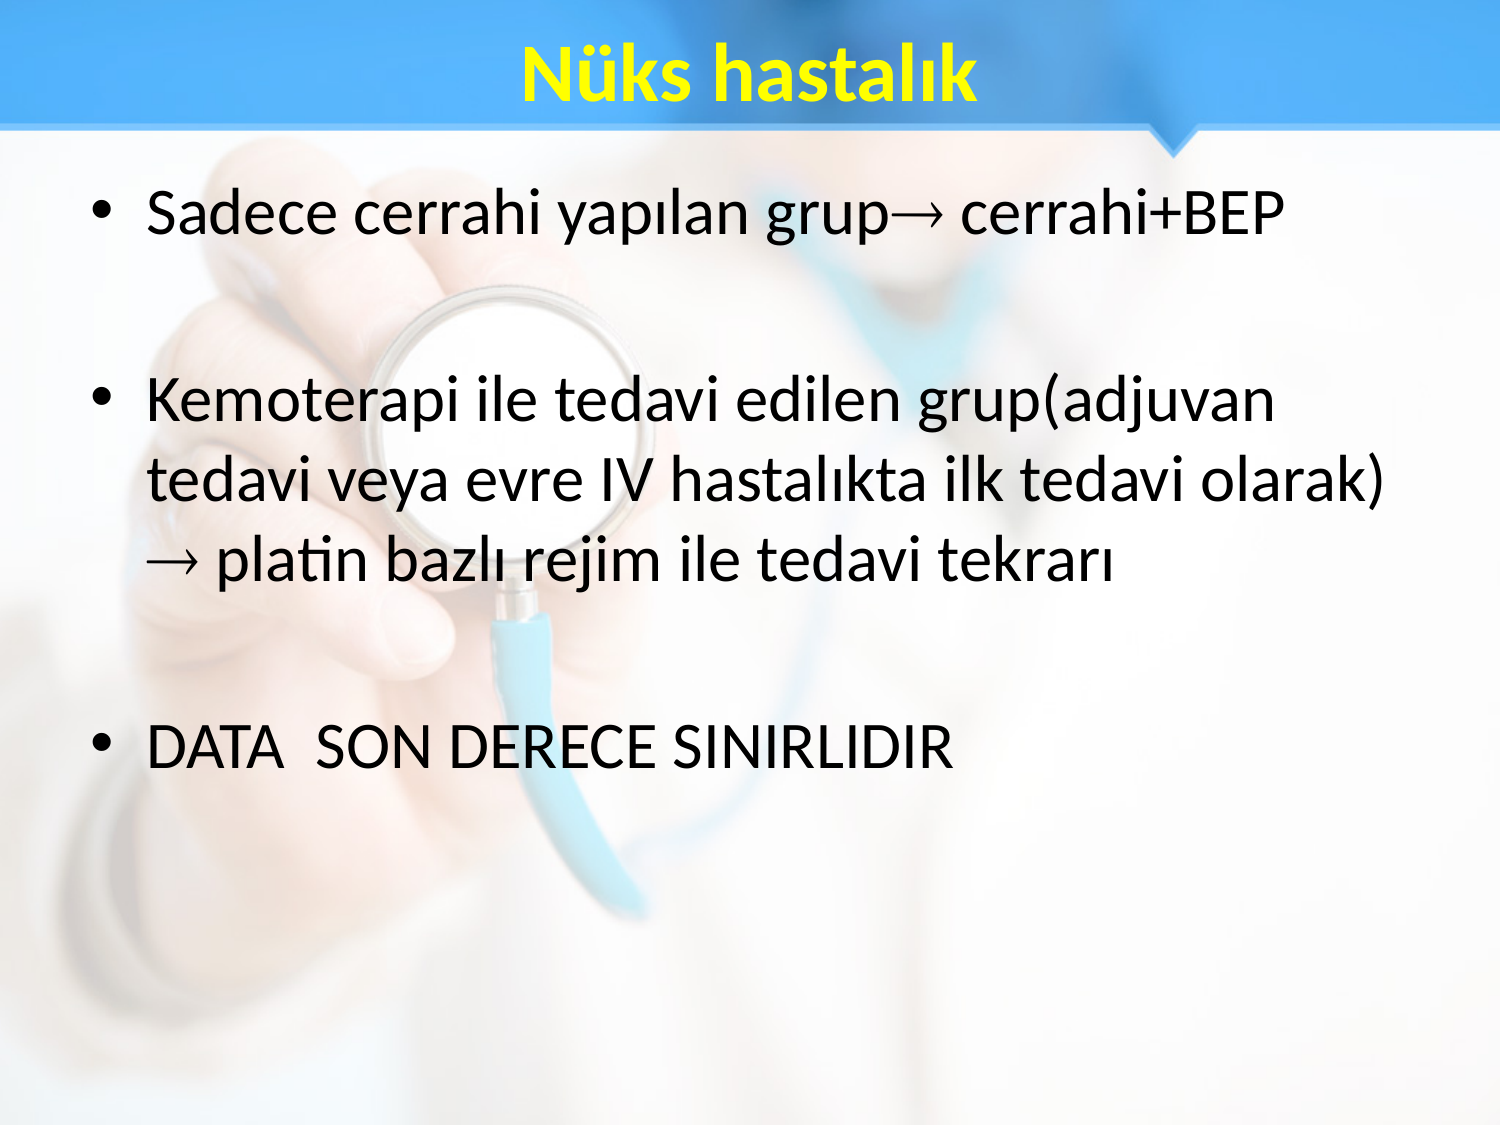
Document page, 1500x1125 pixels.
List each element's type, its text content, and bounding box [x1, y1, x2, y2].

list Sadece cerrahi yapılan grup cerrahi+BEP Kemoterapi ile tedavi edilen grup(adjuvan tedavi veya evre IV hastalıkta ilk tedavi olarak)  platin bazlı rejim ile tedavi tekrarı DATA SON DERECE SINIRLIDIR [75, 160, 1425, 1012]
title Nüks hastalık [75, 0, 1425, 136]
picture [0, 0, 1500, 1125]
